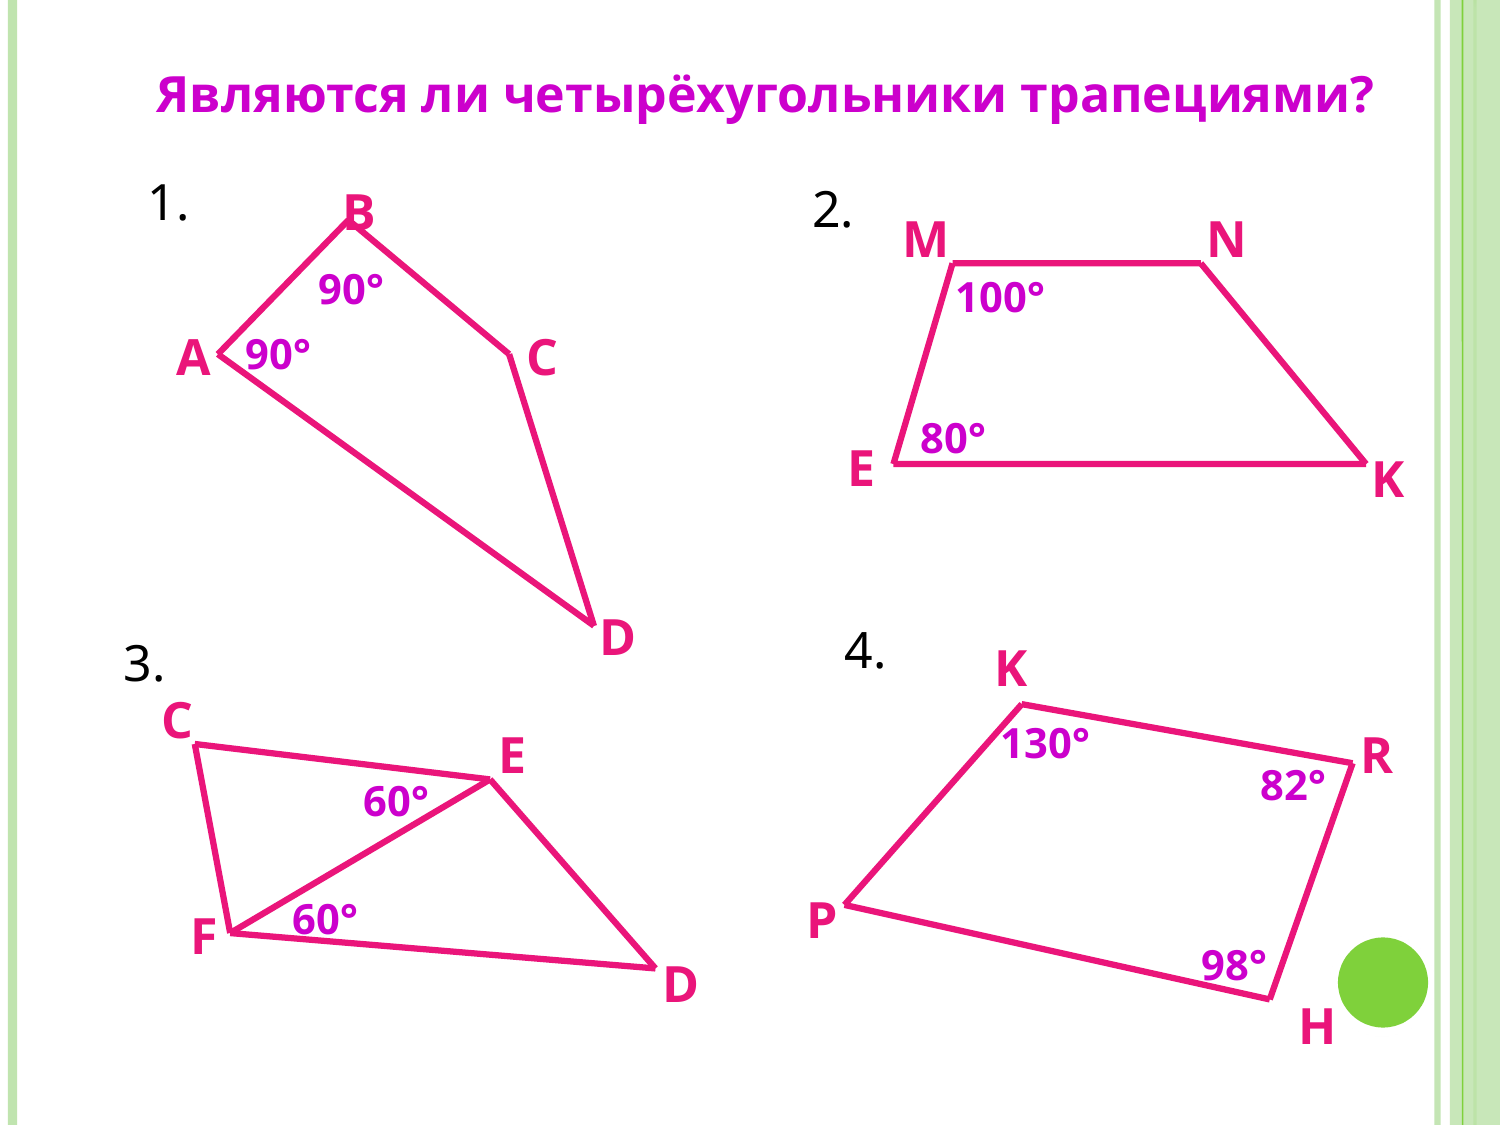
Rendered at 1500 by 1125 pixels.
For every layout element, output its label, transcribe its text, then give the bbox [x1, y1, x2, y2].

text_box В [327, 172, 391, 248]
text_box K [979, 629, 1043, 704]
text_box E [832, 428, 891, 504]
text_box P [792, 881, 854, 957]
text_box E [483, 716, 542, 792]
text_box 60° [277, 885, 432, 951]
text_box K [1357, 440, 1421, 516]
text_box D [584, 597, 652, 673]
text_box 130° [986, 709, 1140, 775]
text_box N [1191, 199, 1263, 275]
text_box 90° [230, 320, 426, 386]
text_box С [511, 318, 573, 394]
text_box 3. [109, 623, 181, 699]
text_box R [1345, 716, 1409, 791]
text_box 60° [348, 767, 455, 833]
text_box 82° [1246, 751, 1365, 817]
text_box 90° [303, 255, 462, 321]
text_box 80° [905, 404, 1012, 470]
text_box D [648, 944, 715, 1020]
text_box 4. [829, 611, 902, 687]
text_box M [887, 199, 965, 275]
text_box А [161, 318, 226, 394]
text_box [64, 137, 1415, 232]
text_box H [1283, 987, 1352, 1063]
text_box Являются ли четырёхугольники трапециями? [141, 66, 1391, 129]
text_box 98° [1186, 881, 1305, 997]
text_box 100° [940, 263, 1083, 328]
text_box 1. [132, 162, 205, 238]
text_box C [146, 680, 209, 756]
text_box F [175, 897, 234, 973]
text_box 2. [797, 170, 870, 246]
